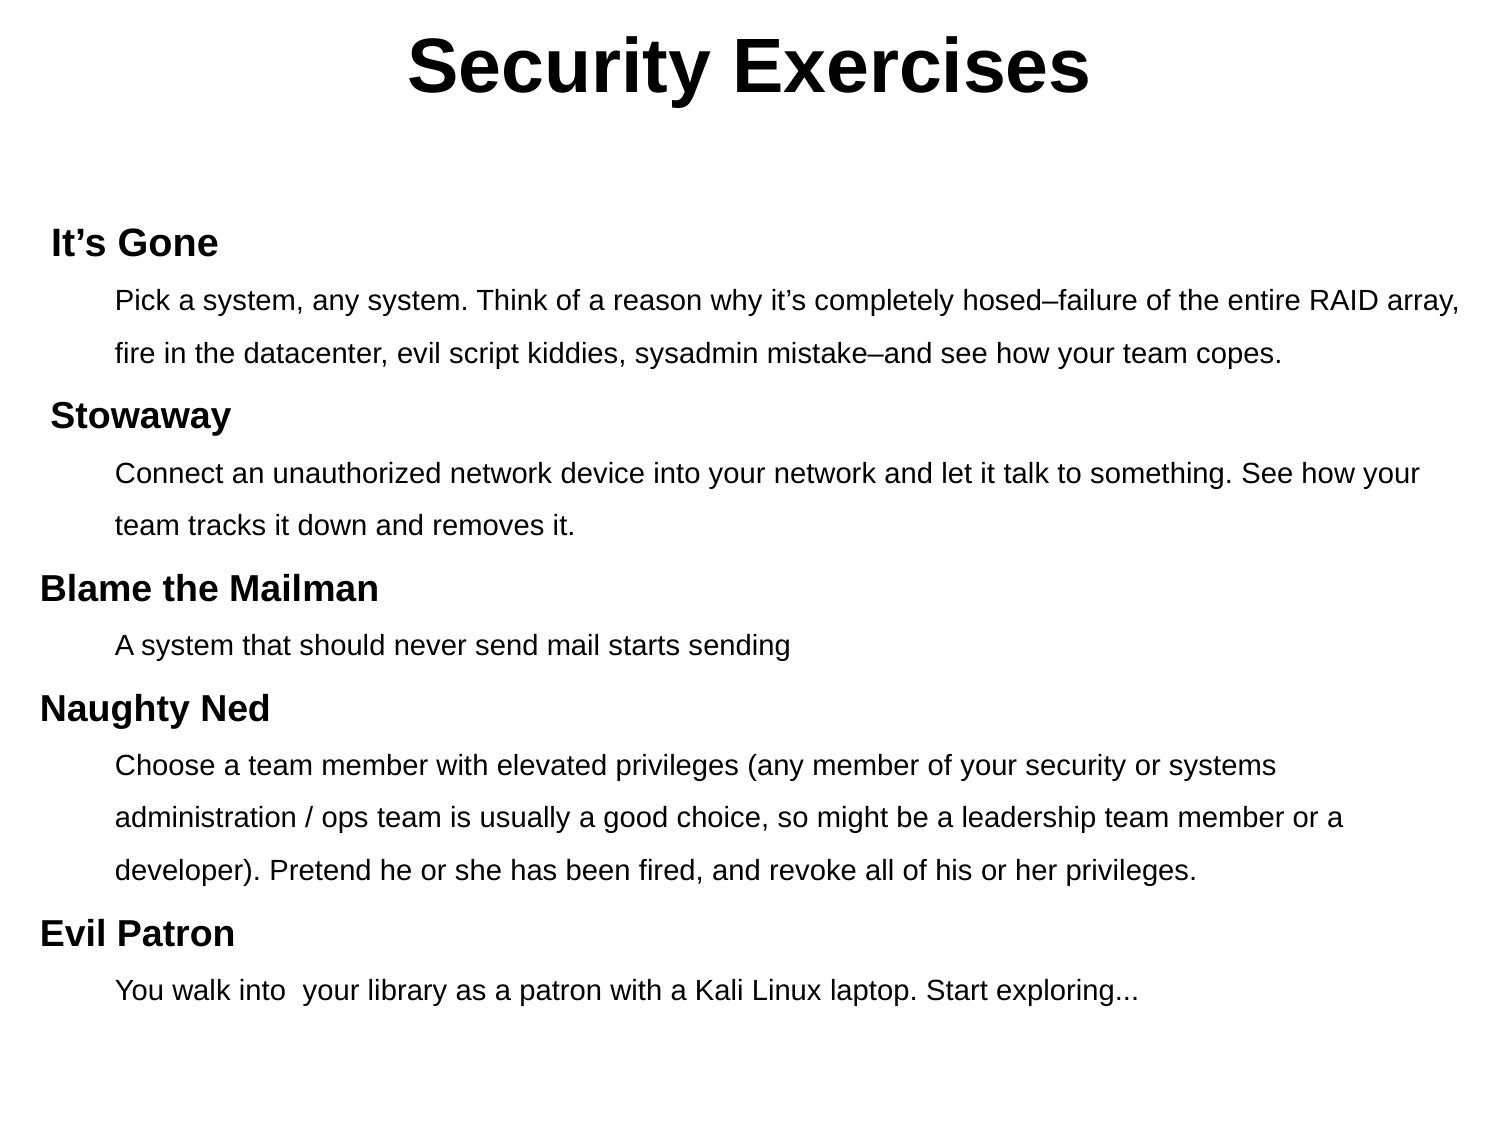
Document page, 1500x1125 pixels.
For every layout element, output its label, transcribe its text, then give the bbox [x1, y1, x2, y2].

text_box It’s Gone Pick a system, any system. Think of a reason why it’s completely hosed–failure of the entire RAID array, fire in the datacenter, evil script kiddies, sysadmin mistake–and see how your team copes. Stowaway Connect an unauthorized network device into your network and let it talk to something. See how your team tracks it down and removes it. Blame the Mailman A system that should never send mail starts sending Naughty Ned Choose a team member with elevated privileges (any member of your security or systems administration / ops team is usually a good choice, so might be a leadership team member or a developer). Pretend he or she has been fired, and revoke all of his or her privileges. Evil Patron You walk into your library as a patron with a Kali Linux laptop. Start exploring... [24, 177, 1500, 1109]
text_box Security Exercises [0, 0, 1500, 120]
